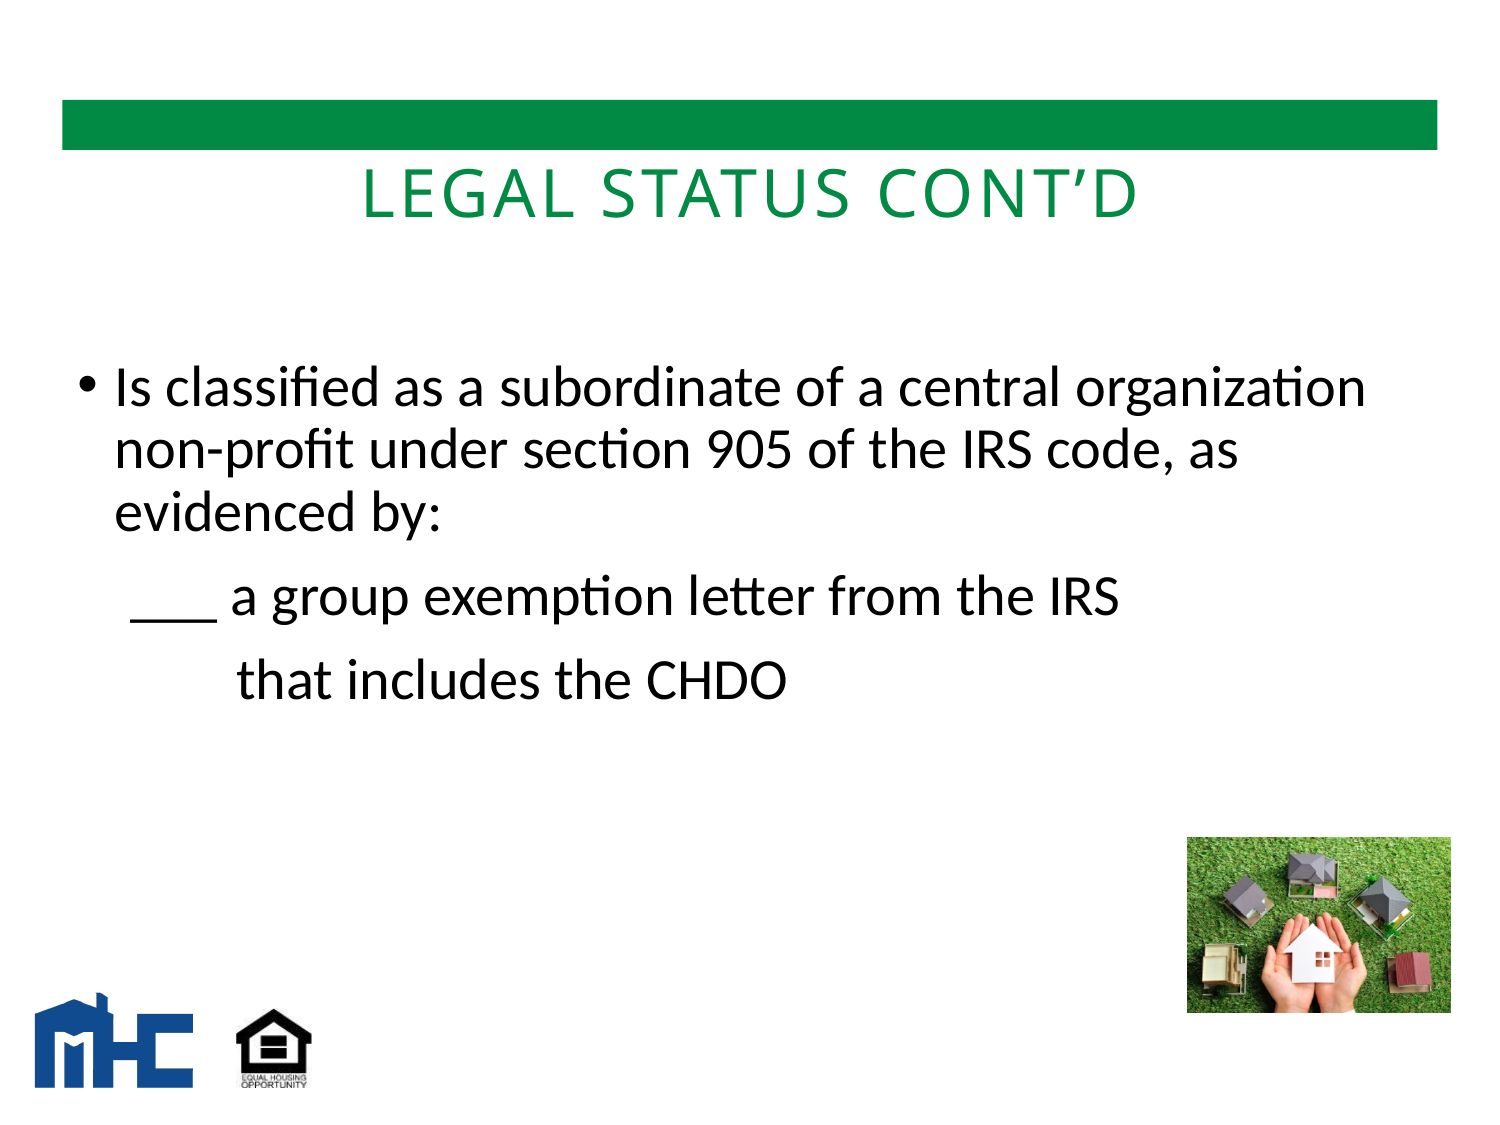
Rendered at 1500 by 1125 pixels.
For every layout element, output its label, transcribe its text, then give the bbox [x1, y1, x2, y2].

text_box [61, 98, 87, 152]
title Legal status cont’d [62, 152, 1438, 232]
text_box [87, 83, 1463, 213]
picture [24, 974, 205, 1115]
picture [1187, 837, 1451, 1014]
picture [236, 1008, 312, 1088]
list Is classified as a subordinate of a central organization non-profit under section 905 of the IRS code, as evidenced by: ___ a group exemption letter from the IRS that includes the CHDO [62, 262, 1442, 875]
